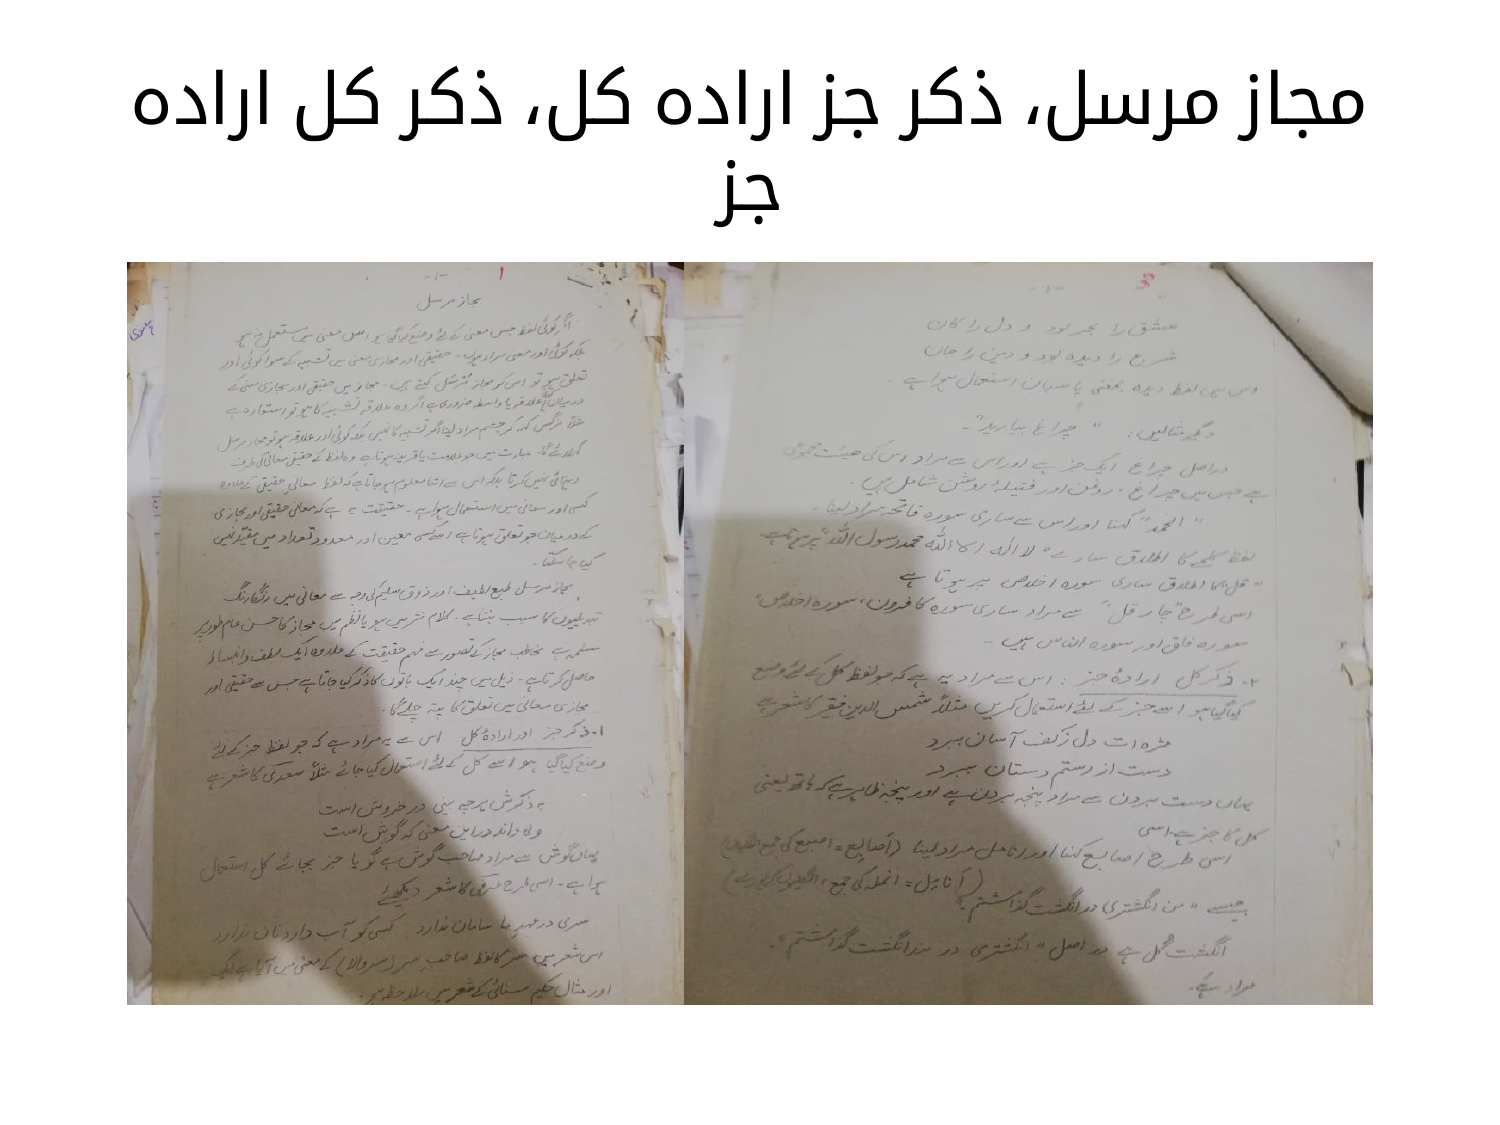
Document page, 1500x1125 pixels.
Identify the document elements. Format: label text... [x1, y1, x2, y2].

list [684, 262, 1373, 1006]
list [127, 262, 682, 1006]
title مجاز مرسل، ذکر جز ارادہ کل، ذکر کل ارادہ جز [75, 45, 1425, 233]
